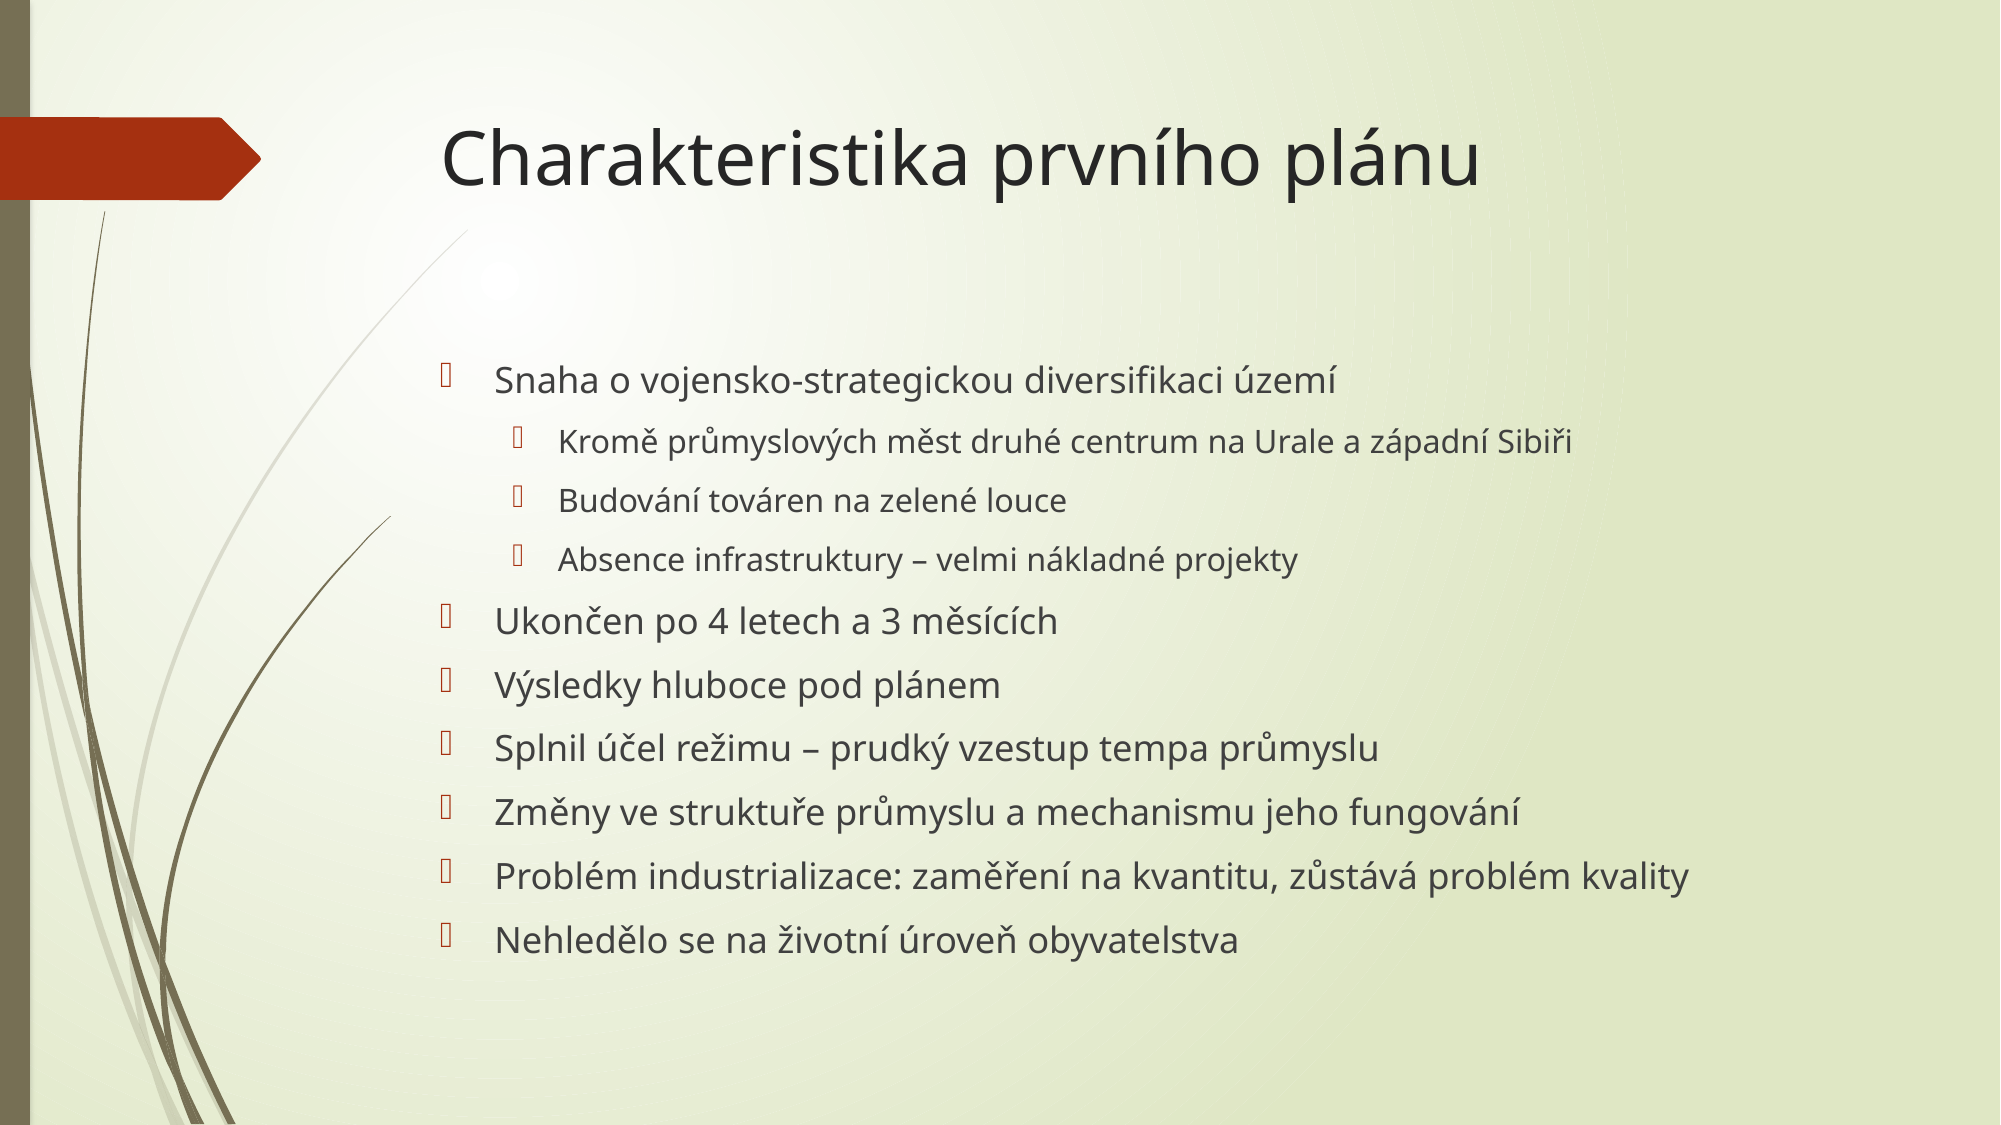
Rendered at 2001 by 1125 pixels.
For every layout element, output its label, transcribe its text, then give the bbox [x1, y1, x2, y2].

title Charakteristika prvního plánu [425, 102, 1888, 313]
list Snaha o vojensko-strategickou diversifikaci území Kromě průmyslových měst druhé centrum na Urale a západní Sibiři Budování továren na zelené louce Absence infrastruktury – velmi nákladné projekty Ukončen po 4 letech a 3 měsících Výsledky hluboce pod plánem Splnil účel režimu – prudký vzestup tempa průmyslu Změny ve struktuře průmyslu a mechanismu jeho fungování Problém industrializace: zaměření na kvantitu, zůstává problém kvality Nehledělo se na životní úroveň obyvatelstva [424, 350, 1888, 970]
